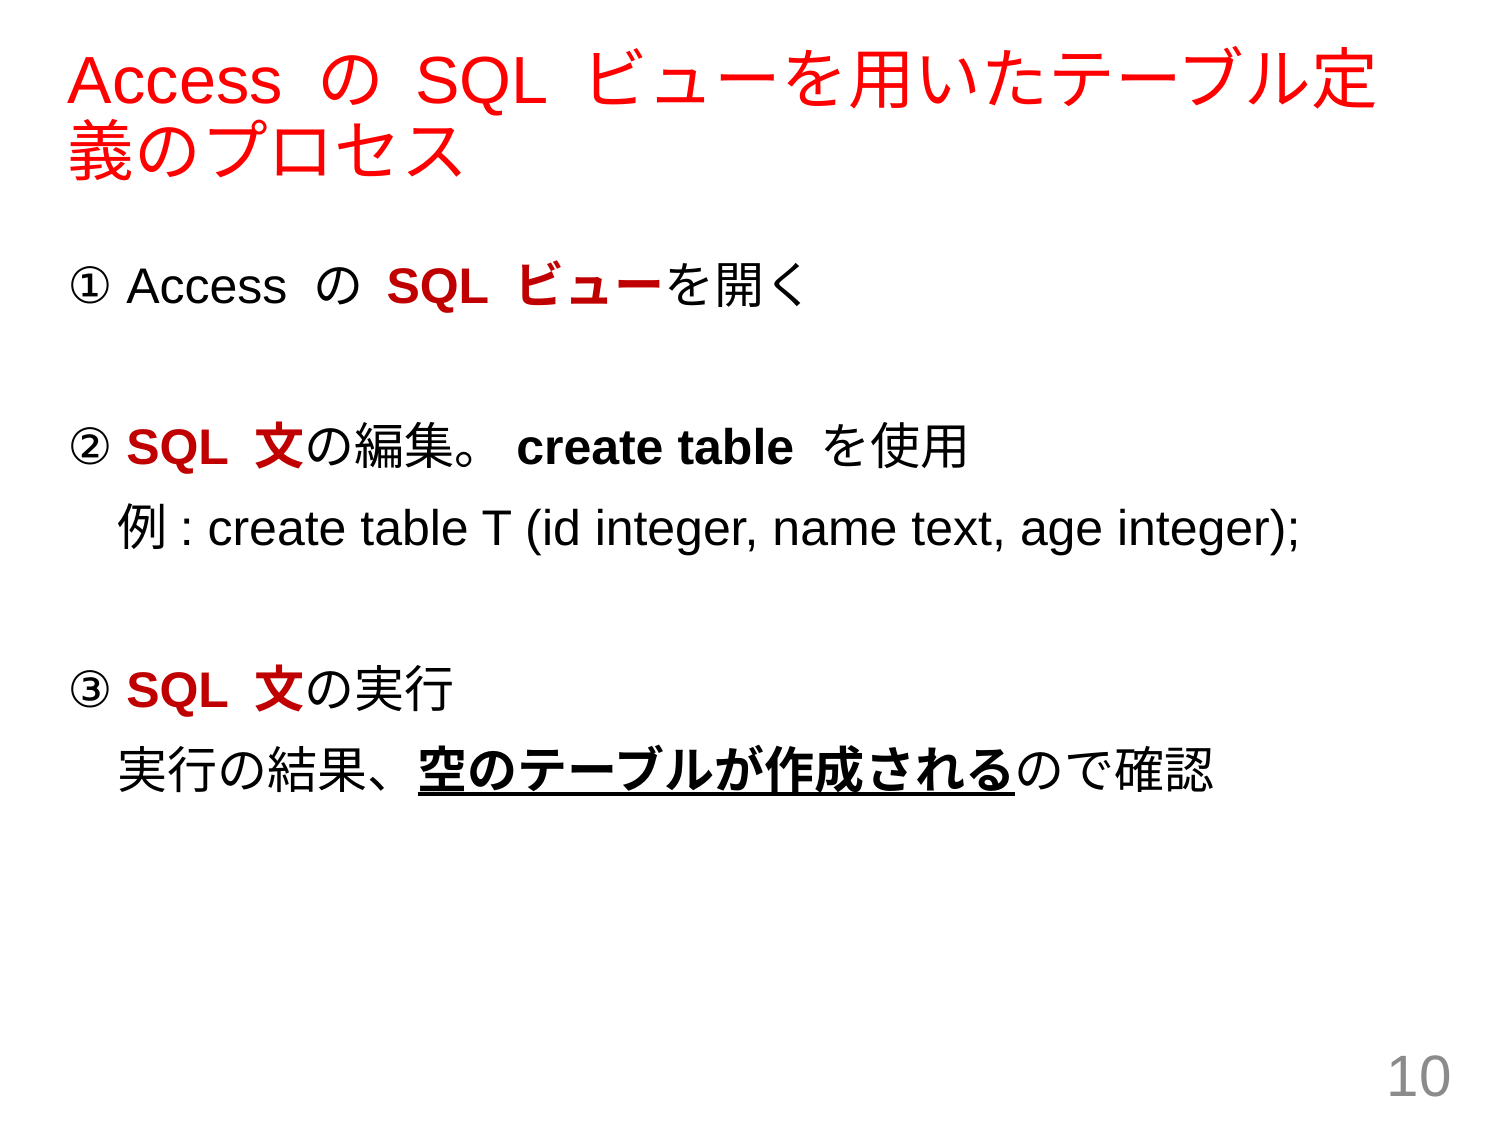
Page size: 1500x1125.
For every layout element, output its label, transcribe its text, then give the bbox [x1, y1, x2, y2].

title Access の SQL ビューを用いたテーブル定義のプロセス [52, 28, 1441, 207]
list ① Access の SQL ビューを開く ② SQL 文の編集。create table を使用 例: create table T (id integer, name text, age integer); ③ SQL 文の実行 実行の結果、空のテーブルが作成されるので確認 [52, 245, 1485, 1014]
slide_number 10 [1129, 1042, 1467, 1103]
